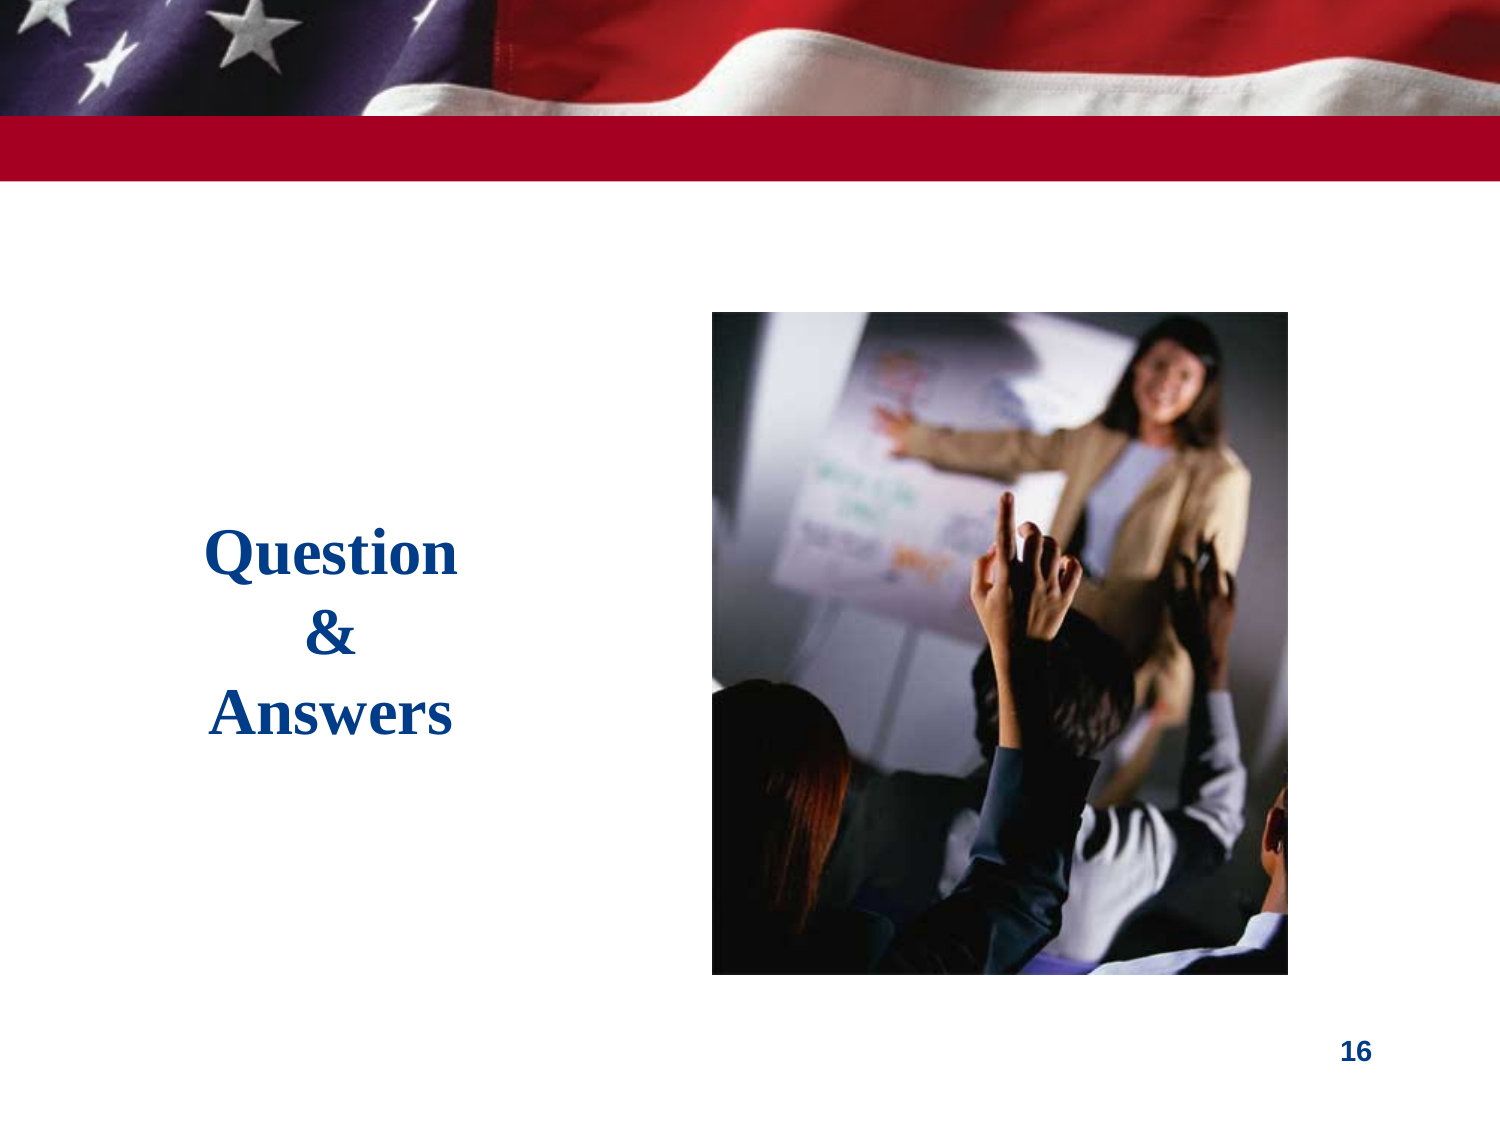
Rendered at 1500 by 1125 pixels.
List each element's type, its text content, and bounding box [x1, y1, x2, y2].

picture [0, 0, 1500, 116]
slide_number 16 [1074, 1025, 1388, 1100]
title Question & Answers [162, 500, 500, 750]
picture [712, 312, 1288, 976]
